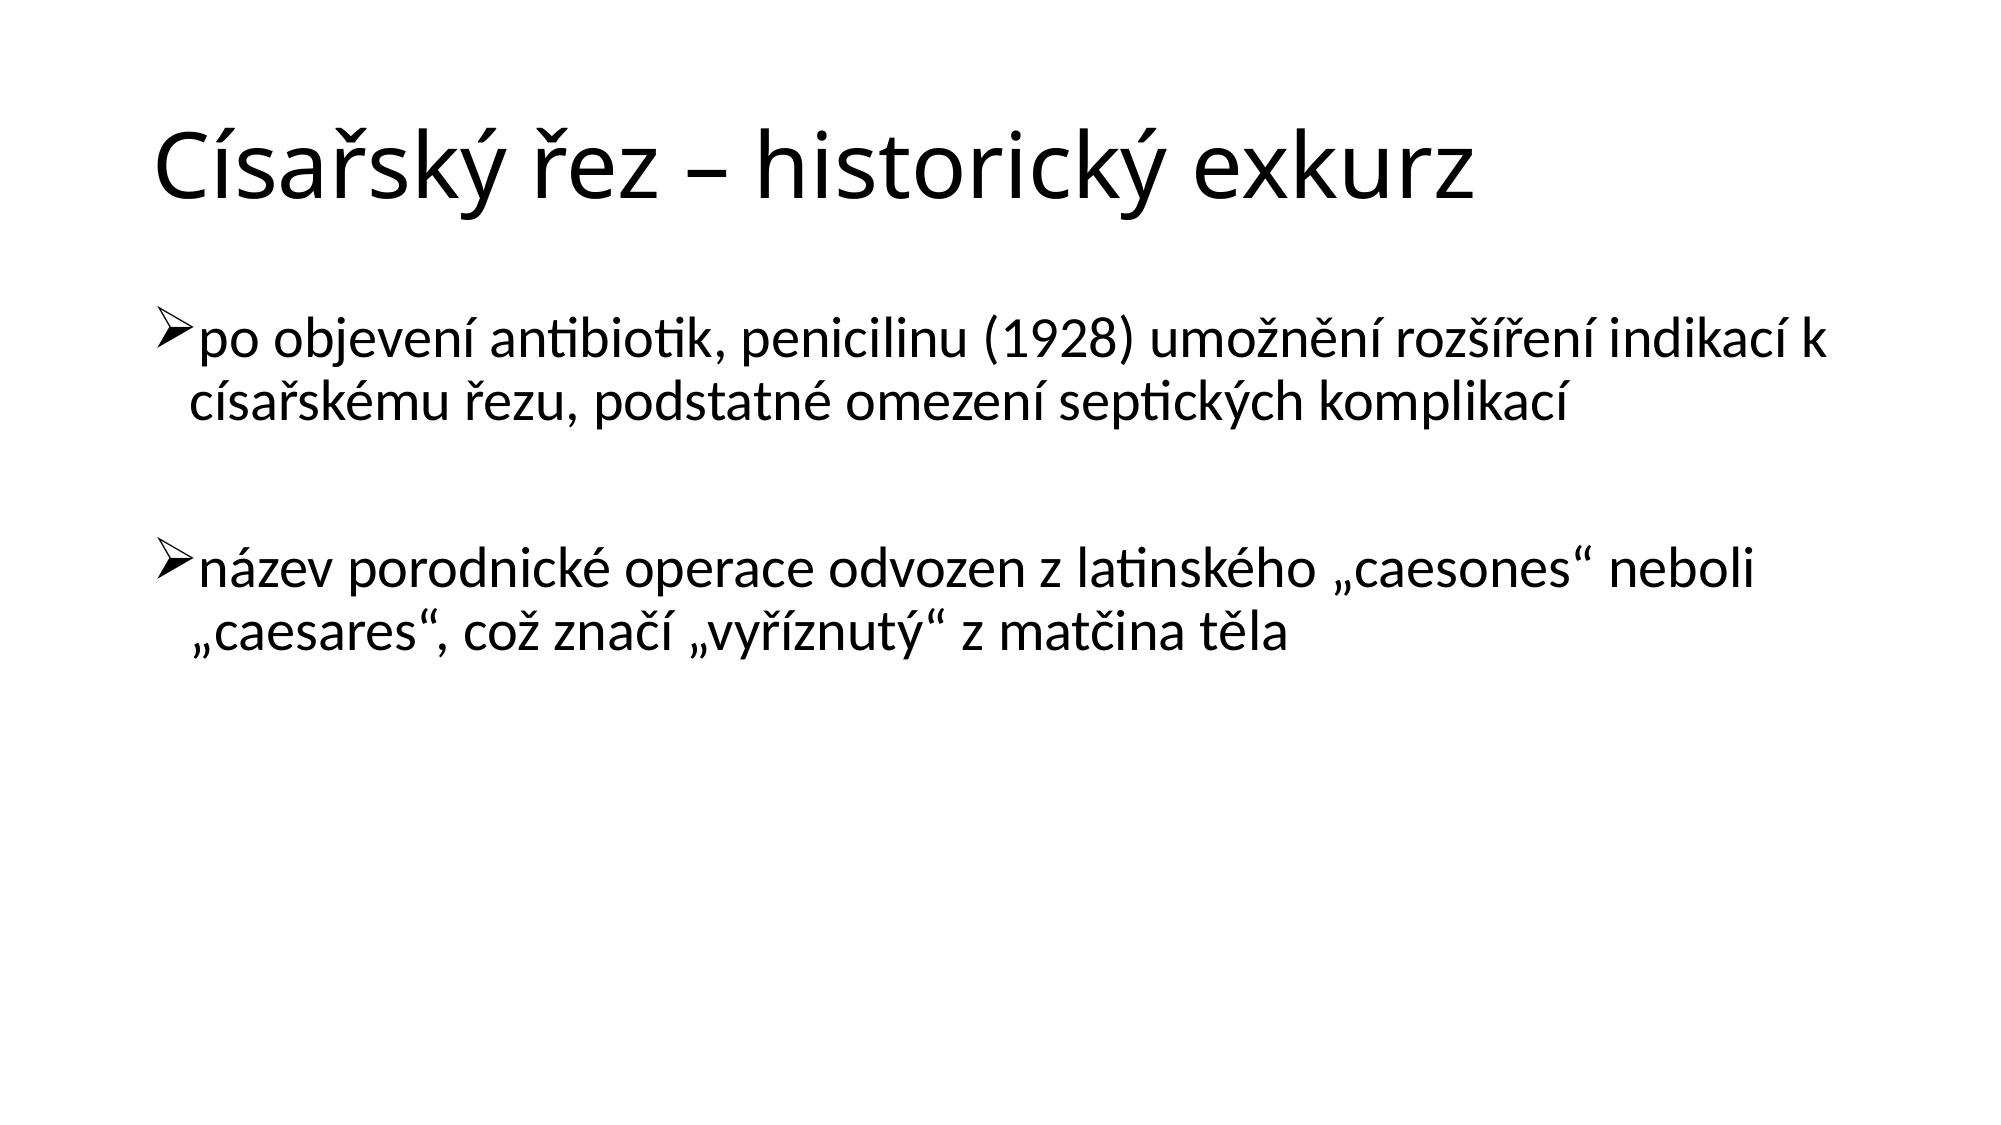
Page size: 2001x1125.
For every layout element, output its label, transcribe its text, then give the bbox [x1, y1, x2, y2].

title Císařský řez – historický exkurz [137, 59, 1863, 278]
list po objevení antibiotik, penicilinu (1928) umožnění rozšíření indikací k císařskému řezu, podstatné omezení septických komplikací název porodnické operace odvozen z latinského „caesones“ neboli „caesares“, což značí „vyříznutý“ z matčina těla [137, 299, 1863, 1014]
